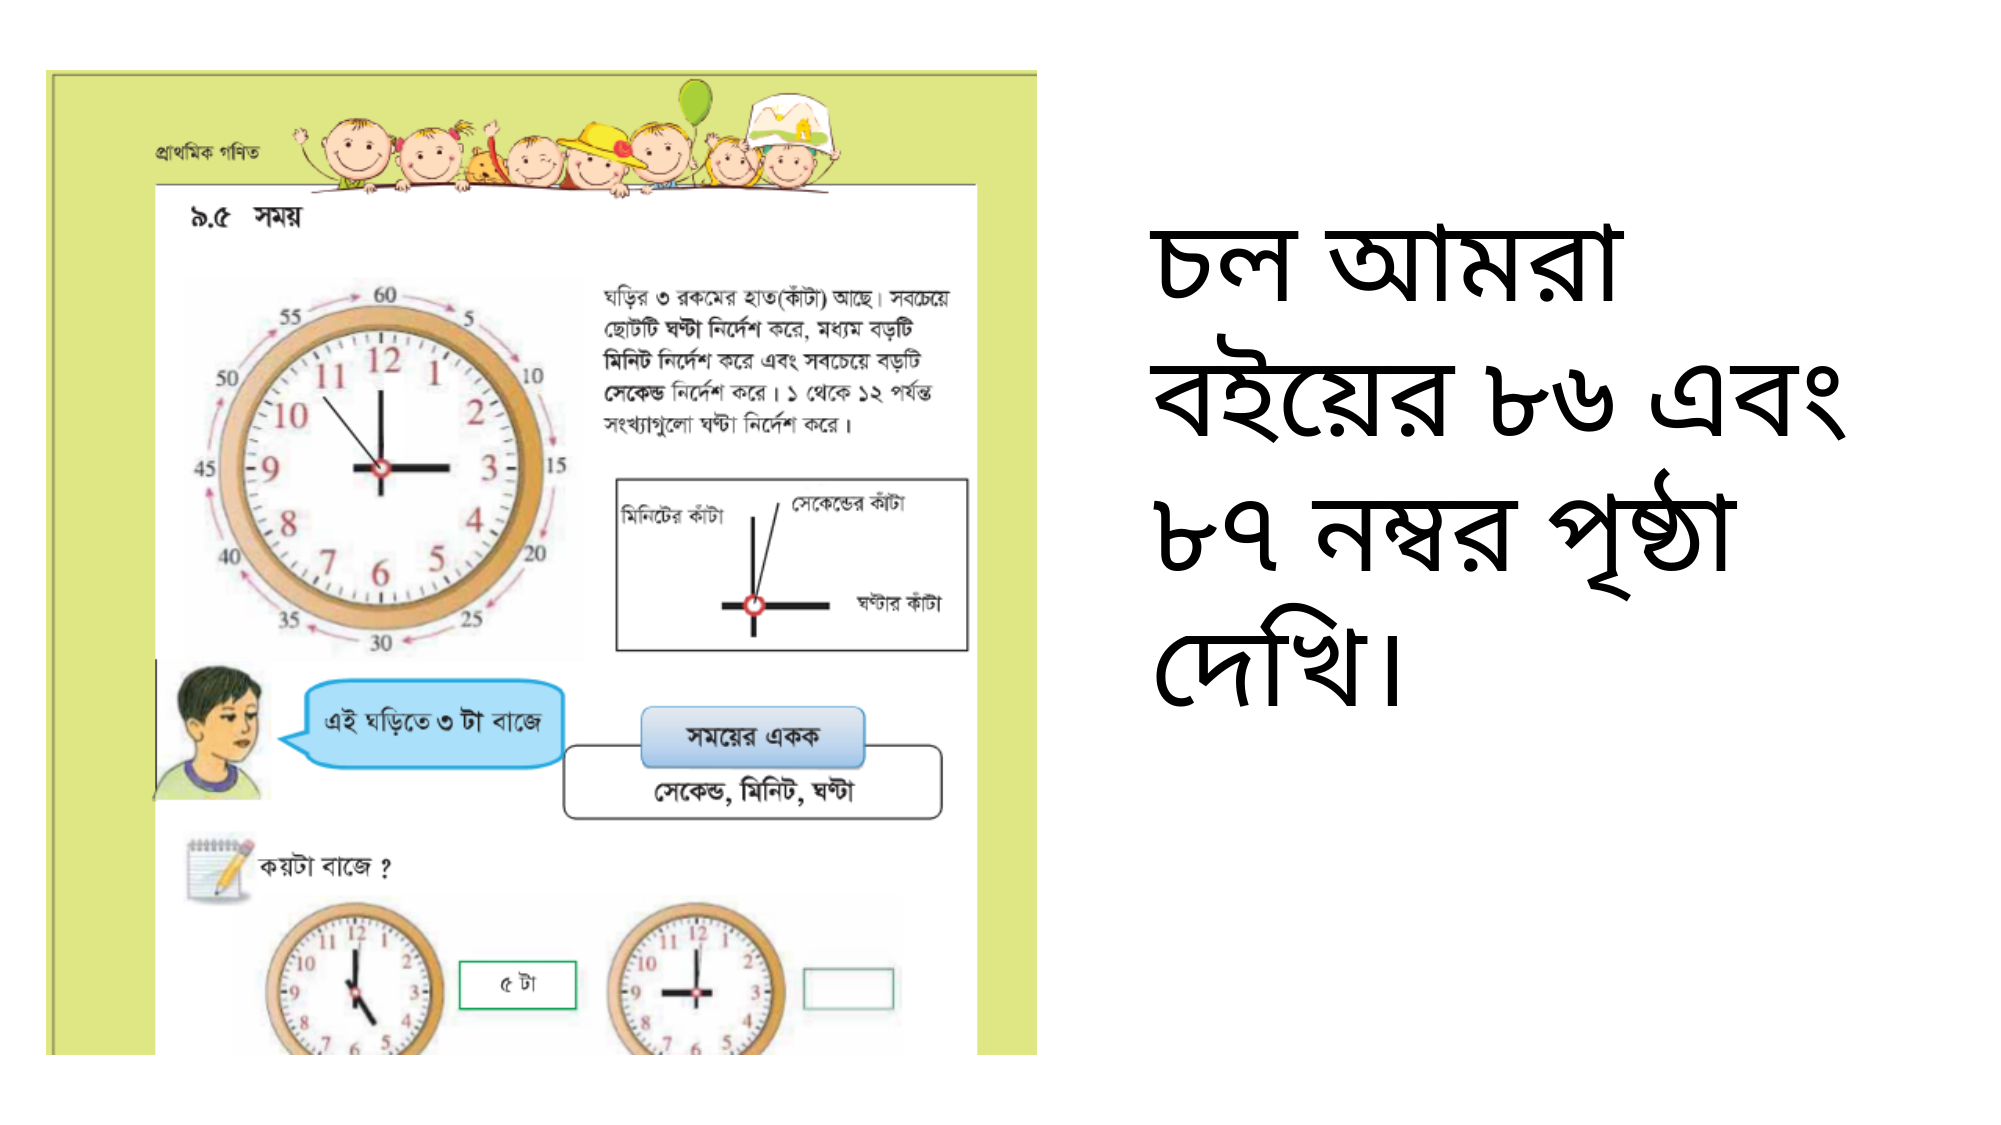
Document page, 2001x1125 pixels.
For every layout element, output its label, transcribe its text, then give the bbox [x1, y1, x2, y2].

text_box চল আমরা বইয়ের ৮৬ এবং ৮৭ নম্বর পৃষ্ঠা দেখি। [1136, 181, 1917, 737]
picture [46, 70, 1037, 1055]
